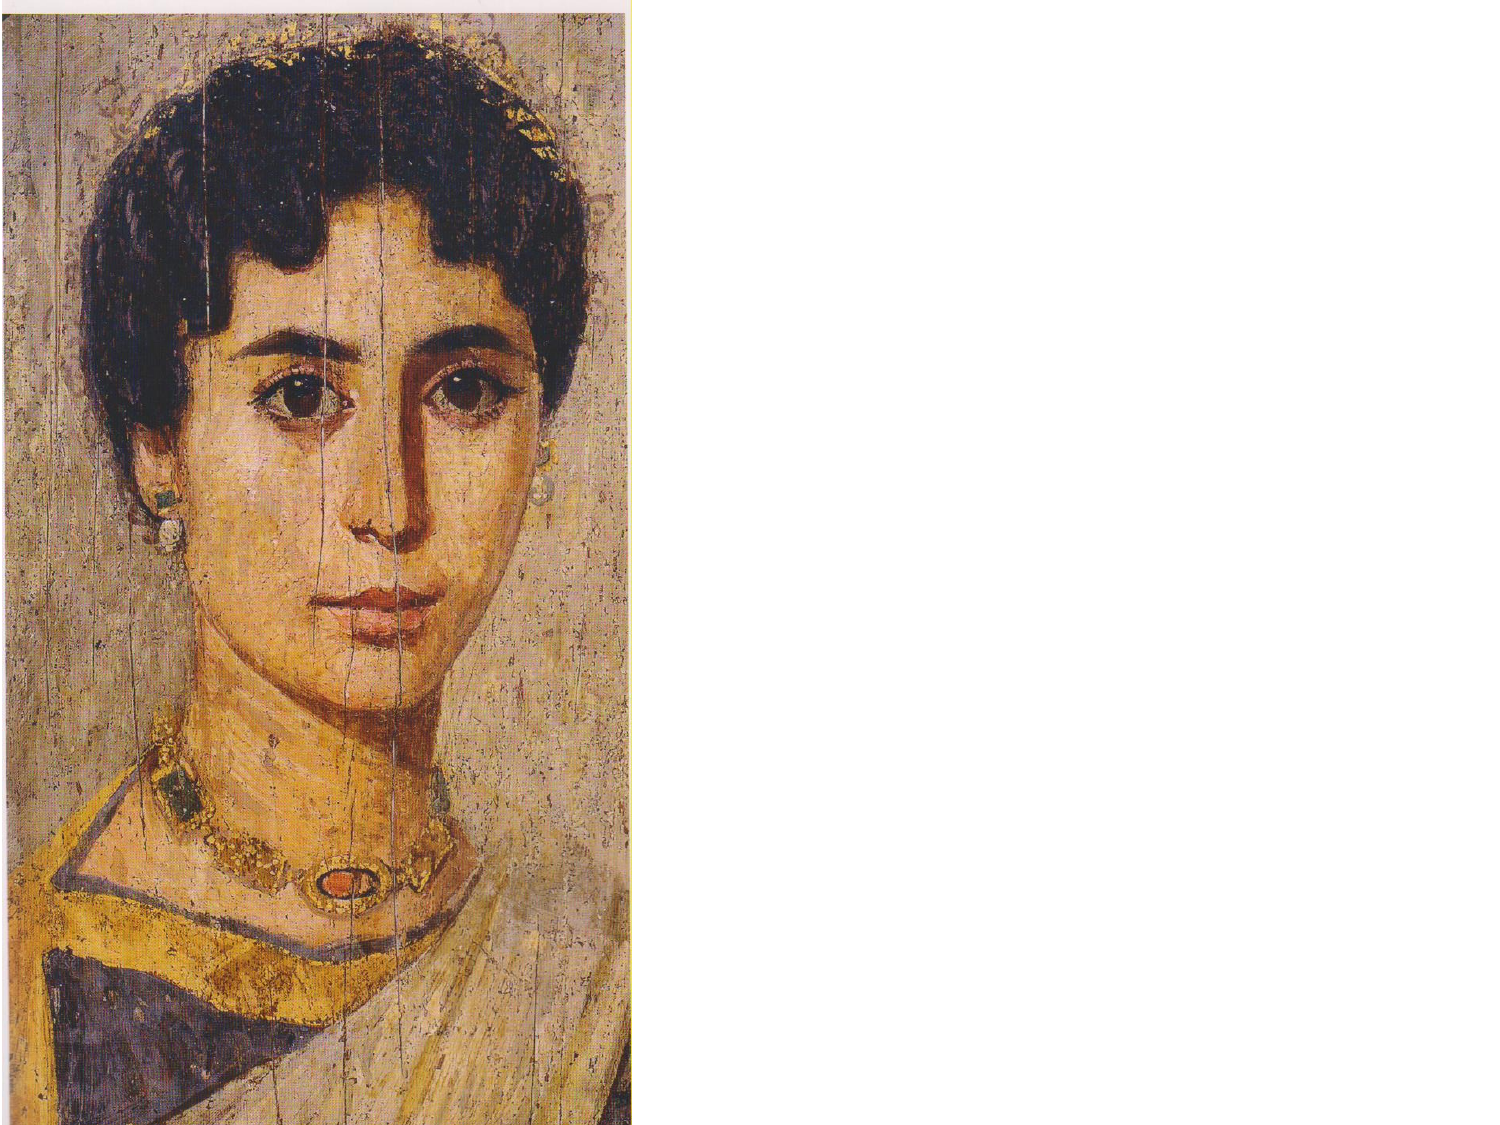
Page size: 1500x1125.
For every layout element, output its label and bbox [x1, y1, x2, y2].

list [1, 0, 633, 1125]
